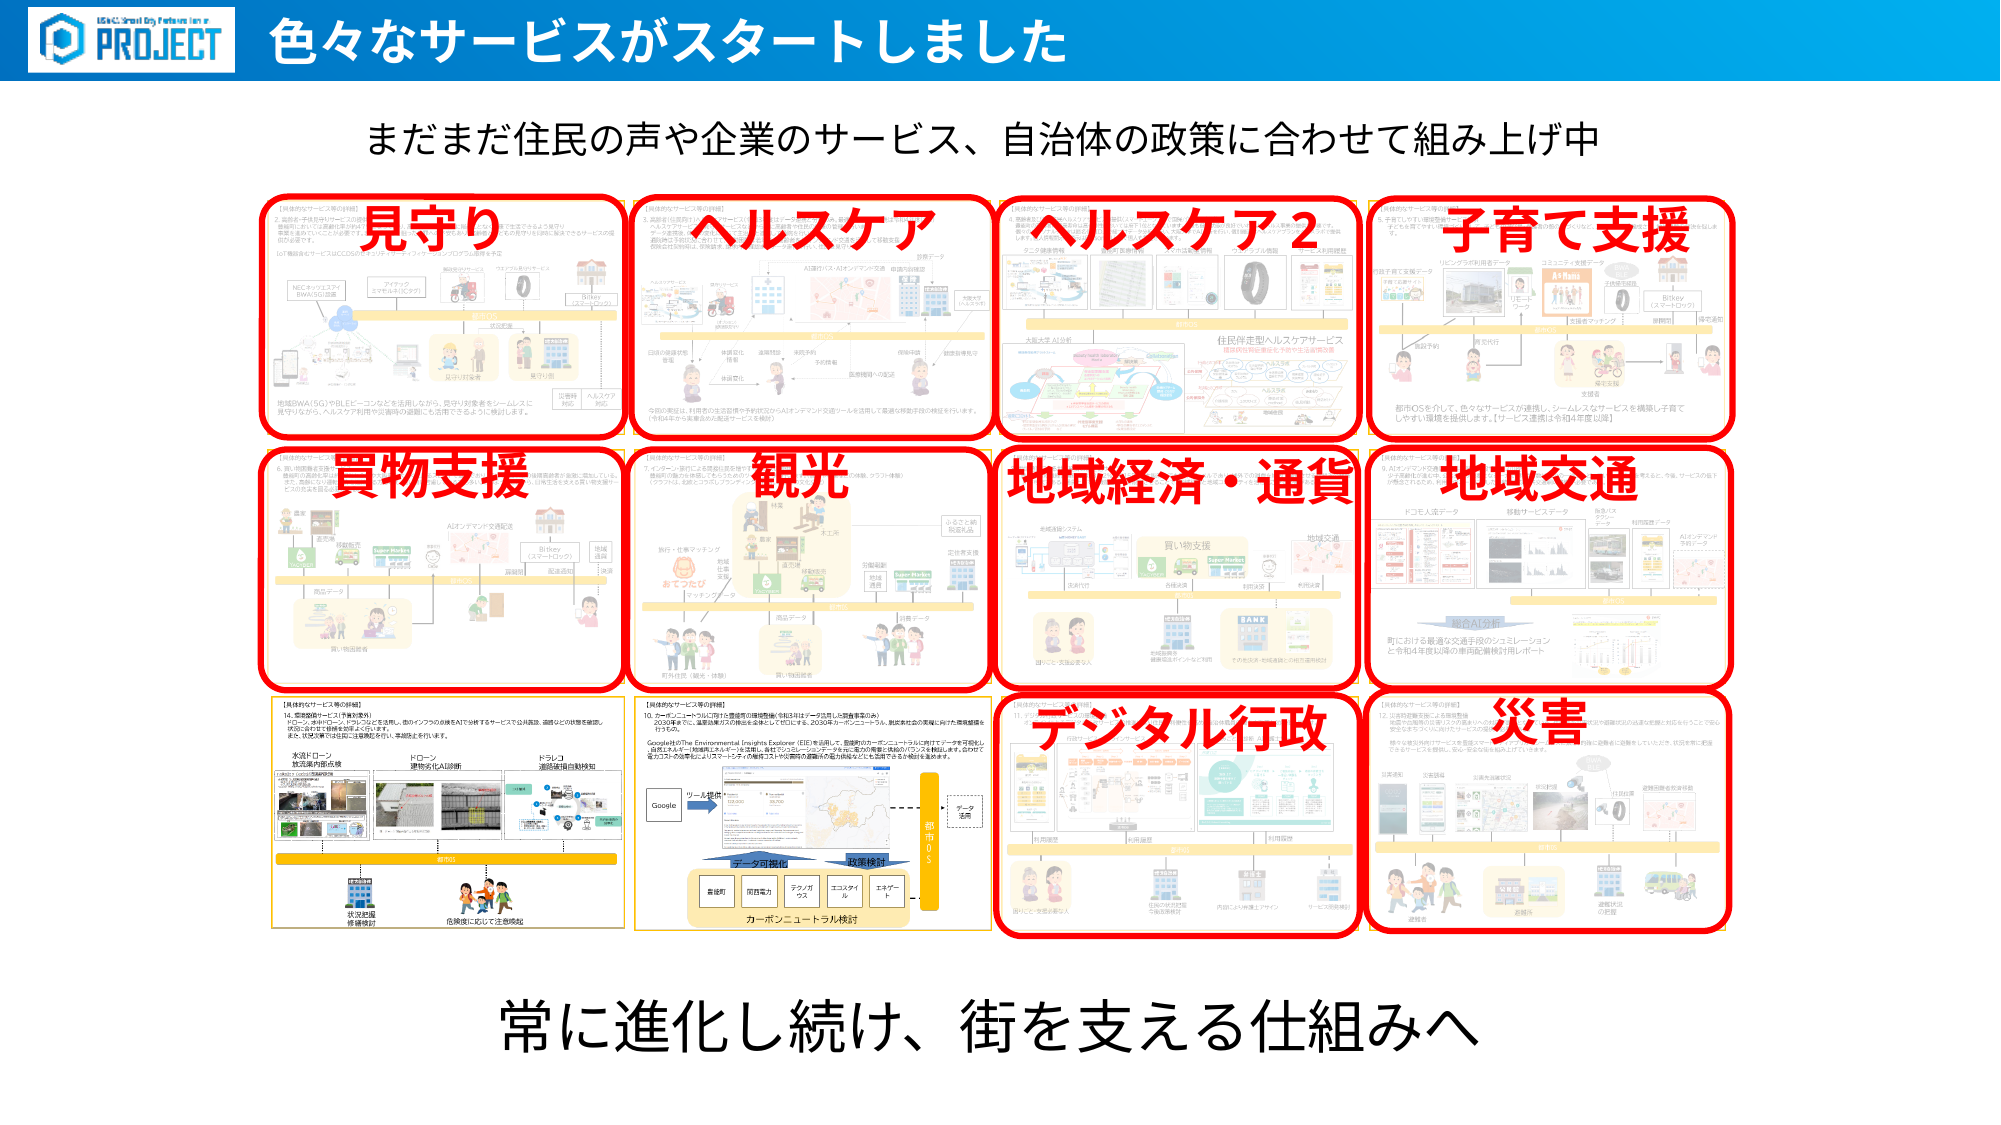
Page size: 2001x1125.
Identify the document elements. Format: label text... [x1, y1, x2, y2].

text_box [1727, 206, 1734, 432]
text_box [995, 210, 999, 428]
text_box 地域交通 [1424, 441, 1655, 449]
text_box [1005, 931, 1351, 938]
picture [633, 200, 991, 435]
picture [267, 449, 625, 684]
text_box [1726, 456, 1733, 680]
text_box [995, 704, 1001, 927]
picture [265, 200, 625, 435]
text_box [1377, 684, 1474, 689]
text_box 地域経済・通貨 [991, 442, 1372, 518]
picture [271, 696, 625, 931]
picture [1001, 449, 1359, 684]
text_box [259, 457, 267, 683]
text_box [1605, 689, 1722, 696]
text_box [260, 208, 265, 426]
text_box [524, 195, 615, 200]
text_box まだまだ住民の声や企業のサービス、自治体の政策に合わせて組み上げ中 [349, 109, 1616, 169]
text_box 観光 [735, 437, 866, 449]
text_box [1373, 689, 1474, 696]
text_box 災害 [1474, 684, 1605, 696]
picture [1368, 200, 1727, 435]
text_box [1605, 684, 1722, 690]
picture [1369, 449, 1726, 684]
text_box [626, 456, 984, 692]
text_box デジタル行政 [1014, 690, 1344, 696]
text_box [1005, 435, 1350, 441]
text_box 常に進化し続け、街を支える仕組みへ [482, 982, 1498, 1068]
text_box [643, 196, 673, 200]
text_box [1004, 684, 1349, 690]
text_box [643, 435, 984, 440]
picture [1369, 696, 1726, 931]
text_box 見守り [343, 189, 524, 200]
text_box [991, 207, 996, 428]
text_box [274, 435, 613, 439]
text_box [273, 195, 343, 200]
text_box [1726, 701, 1731, 920]
text_box [1364, 701, 1369, 920]
picture [40, 13, 223, 71]
picture [634, 449, 992, 684]
text_box 子育て支援 [1426, 190, 1707, 200]
text_box [268, 684, 617, 692]
picture [634, 696, 992, 931]
text_box [1378, 435, 1723, 441]
text_box [993, 518, 1001, 682]
text_box 色々なサービスがスタートしました [254, 2, 1084, 78]
text_box [954, 196, 983, 200]
text_box 買物支援 [315, 439, 546, 449]
text_box ヘルスケア [673, 190, 954, 200]
picture [999, 200, 1359, 435]
text_box ヘルスケア2 [1014, 190, 1335, 200]
picture [1001, 696, 1359, 931]
